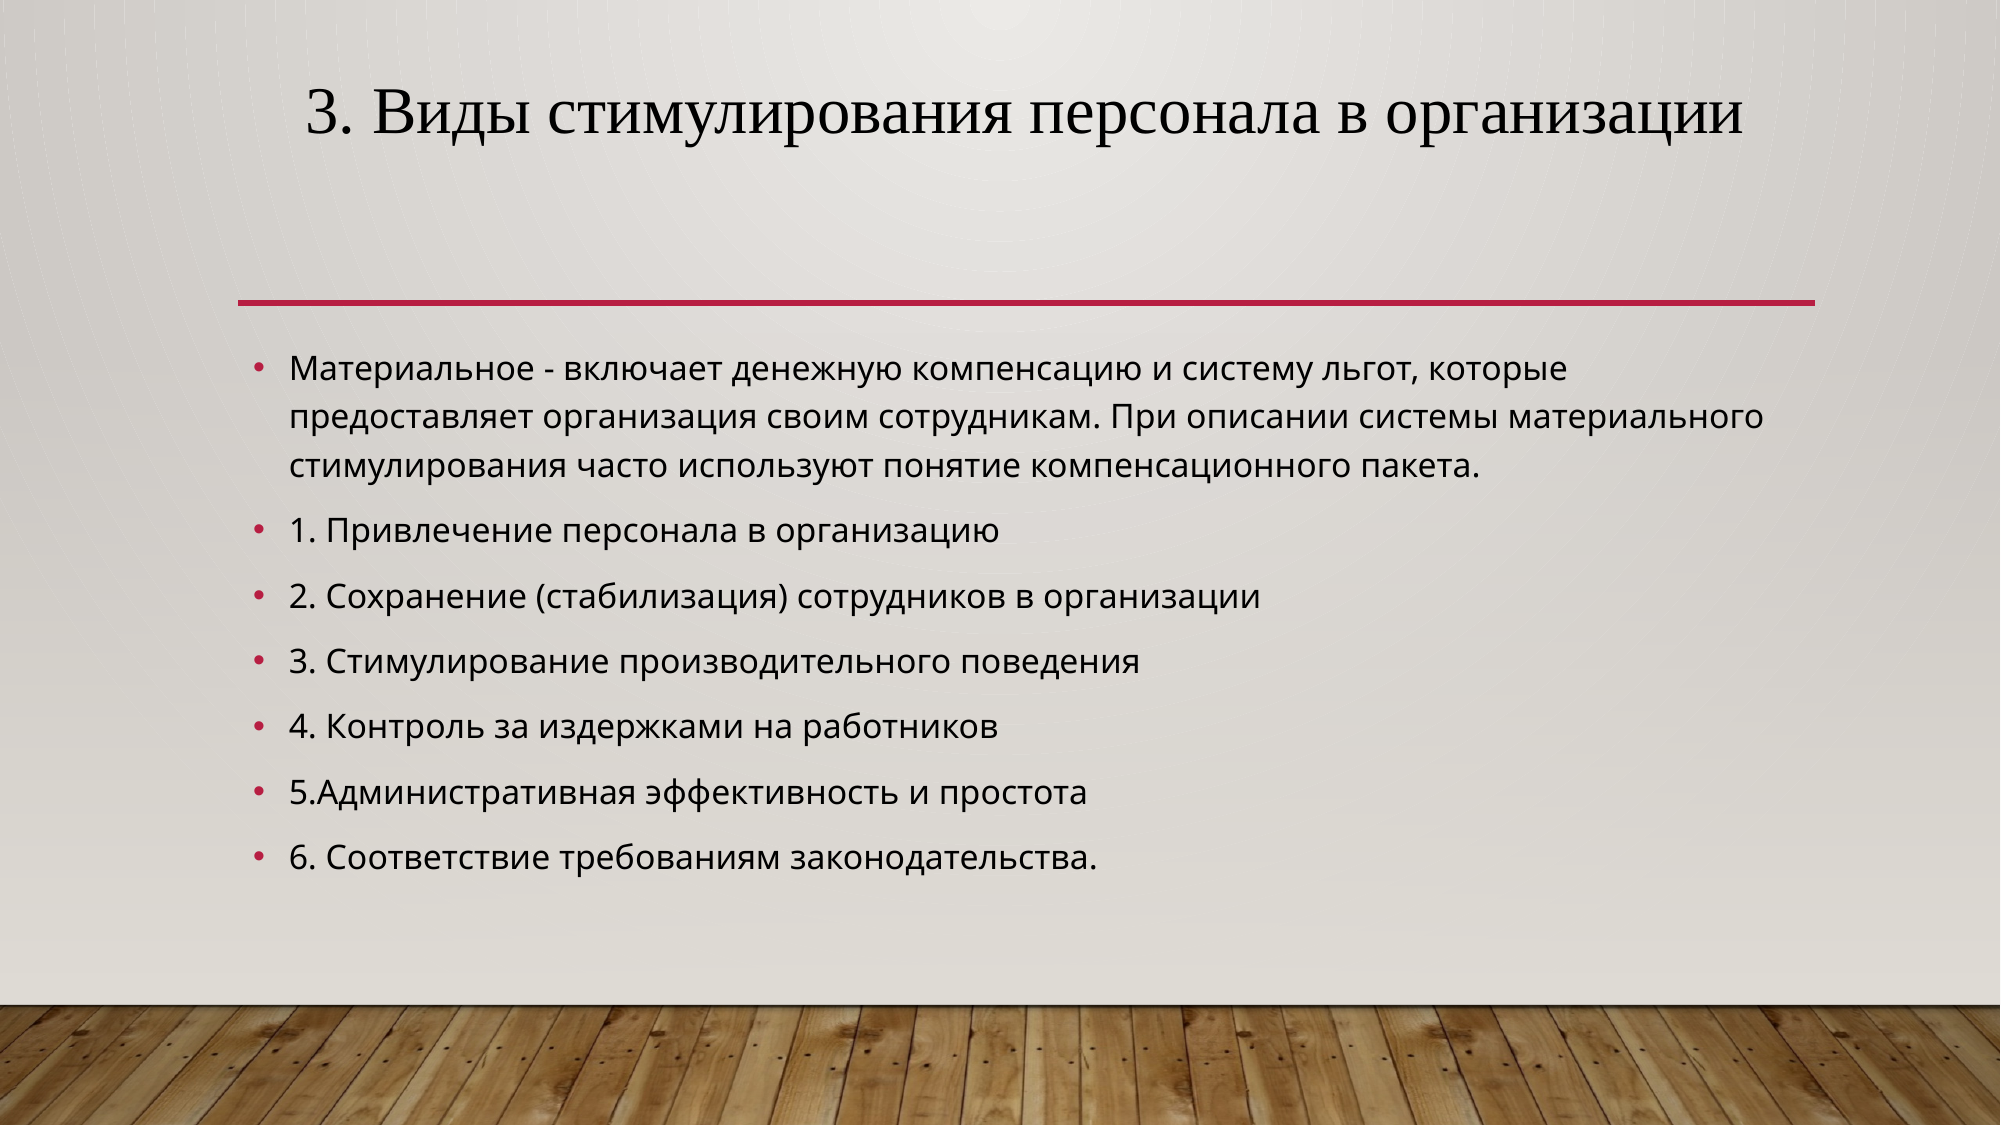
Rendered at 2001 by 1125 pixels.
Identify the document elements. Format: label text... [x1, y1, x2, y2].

list Материальное - включает денежную компенсацию и систему льгот, которые предоставляет организация своим сотрудникам. При описании системы материального стимулирования часто используют понятие компенсационного пакета. 1. Привлечение персонала в организацию 2. Сохранение (стабилизация) сотрудников в организации 3. Стимулирование производительного поведения 4. Контроль за издержками на работников 5.Административная эффективность и простота 6. Соответствие требованиям законодательства. [238, 330, 1814, 897]
picture [0, 1005, 2000, 1125]
title 3. Виды стимулирования персонала в организации [238, 68, 1814, 178]
